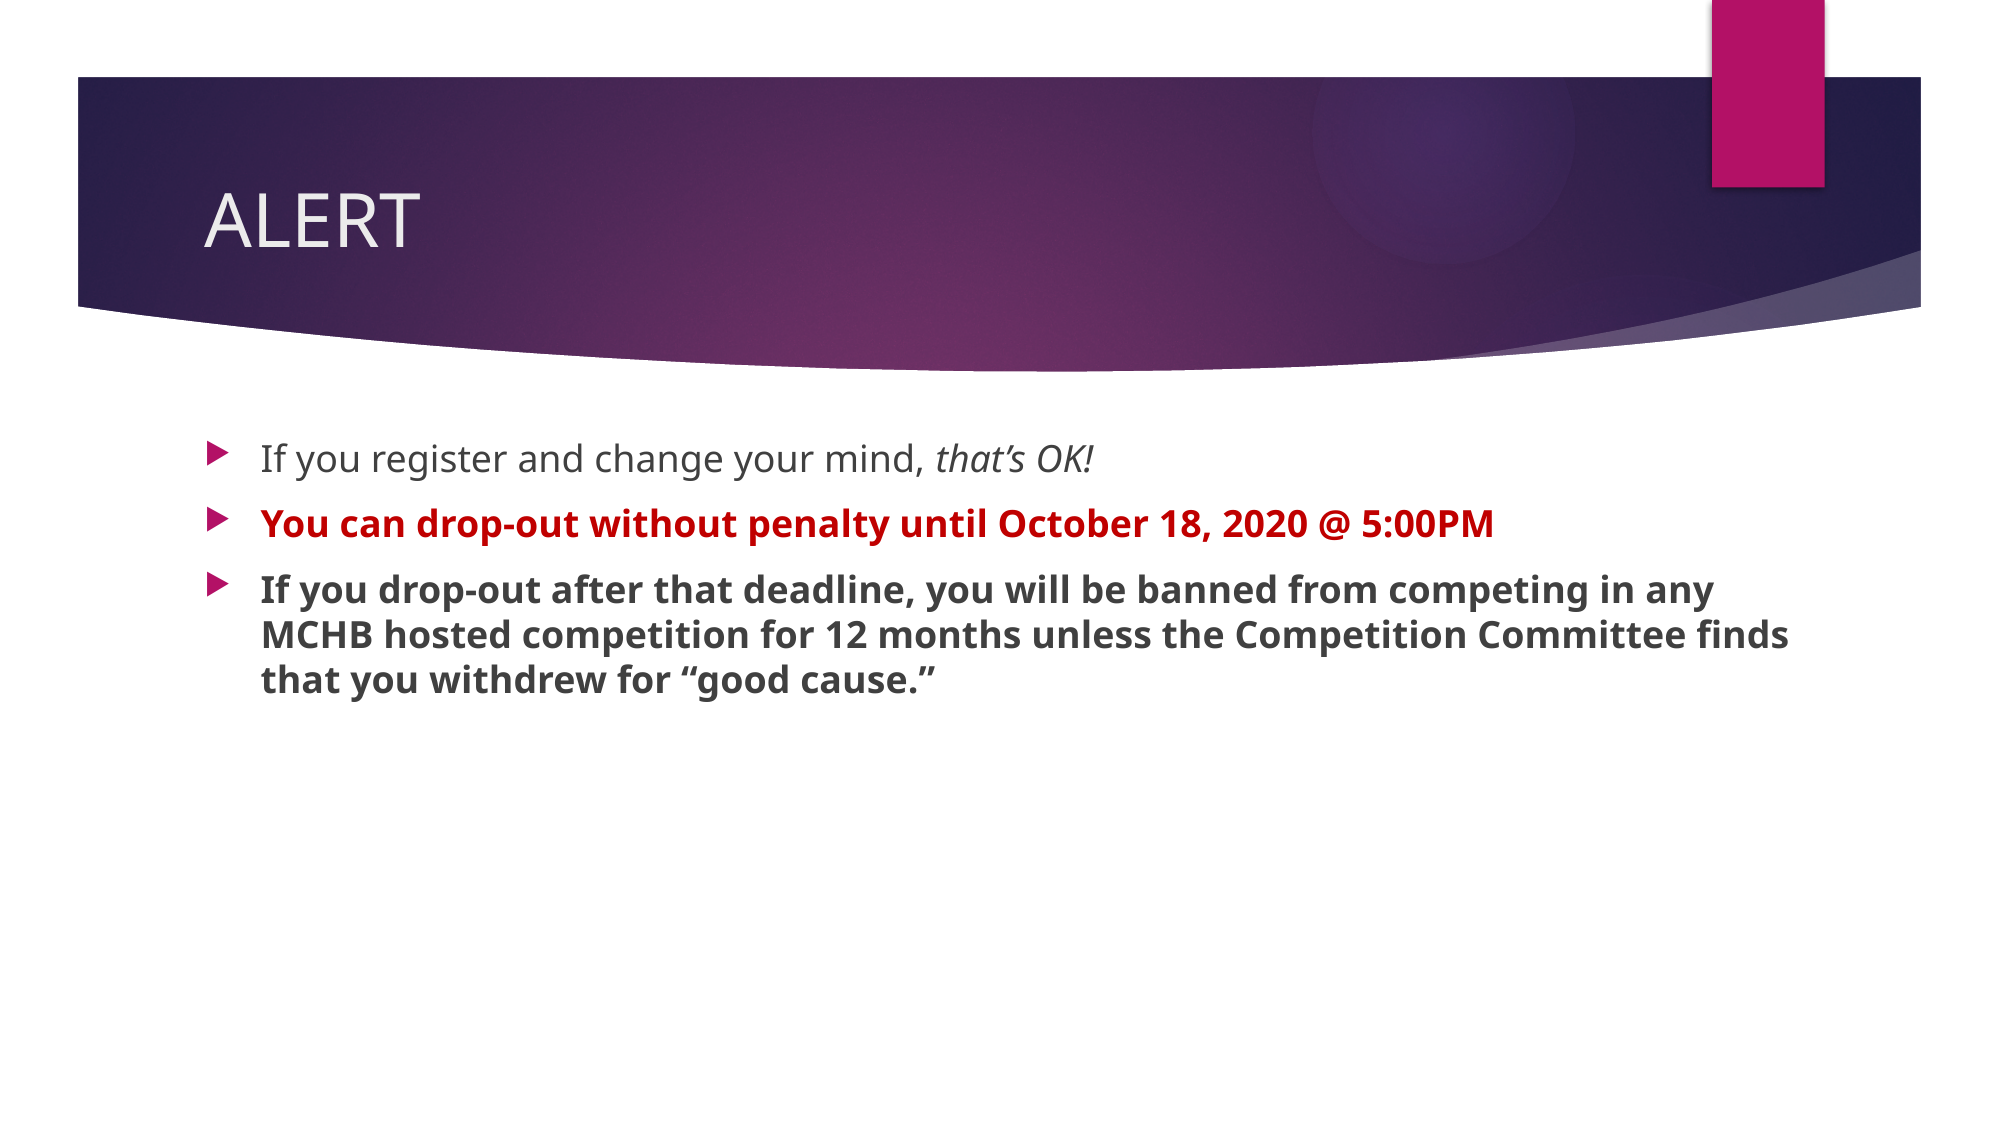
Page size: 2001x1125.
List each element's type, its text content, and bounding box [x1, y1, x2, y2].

title ALERT [189, 159, 1627, 276]
list If you register and change your mind, that’s OK! You can drop-out without penalty until October 18, 2020 @ 5:00PM If you drop-out after that deadline, you will be banned from competing in any MCHB hosted competition for 12 months unless the Competition Committee finds that you withdrew for “good cause.” [189, 427, 1811, 1125]
